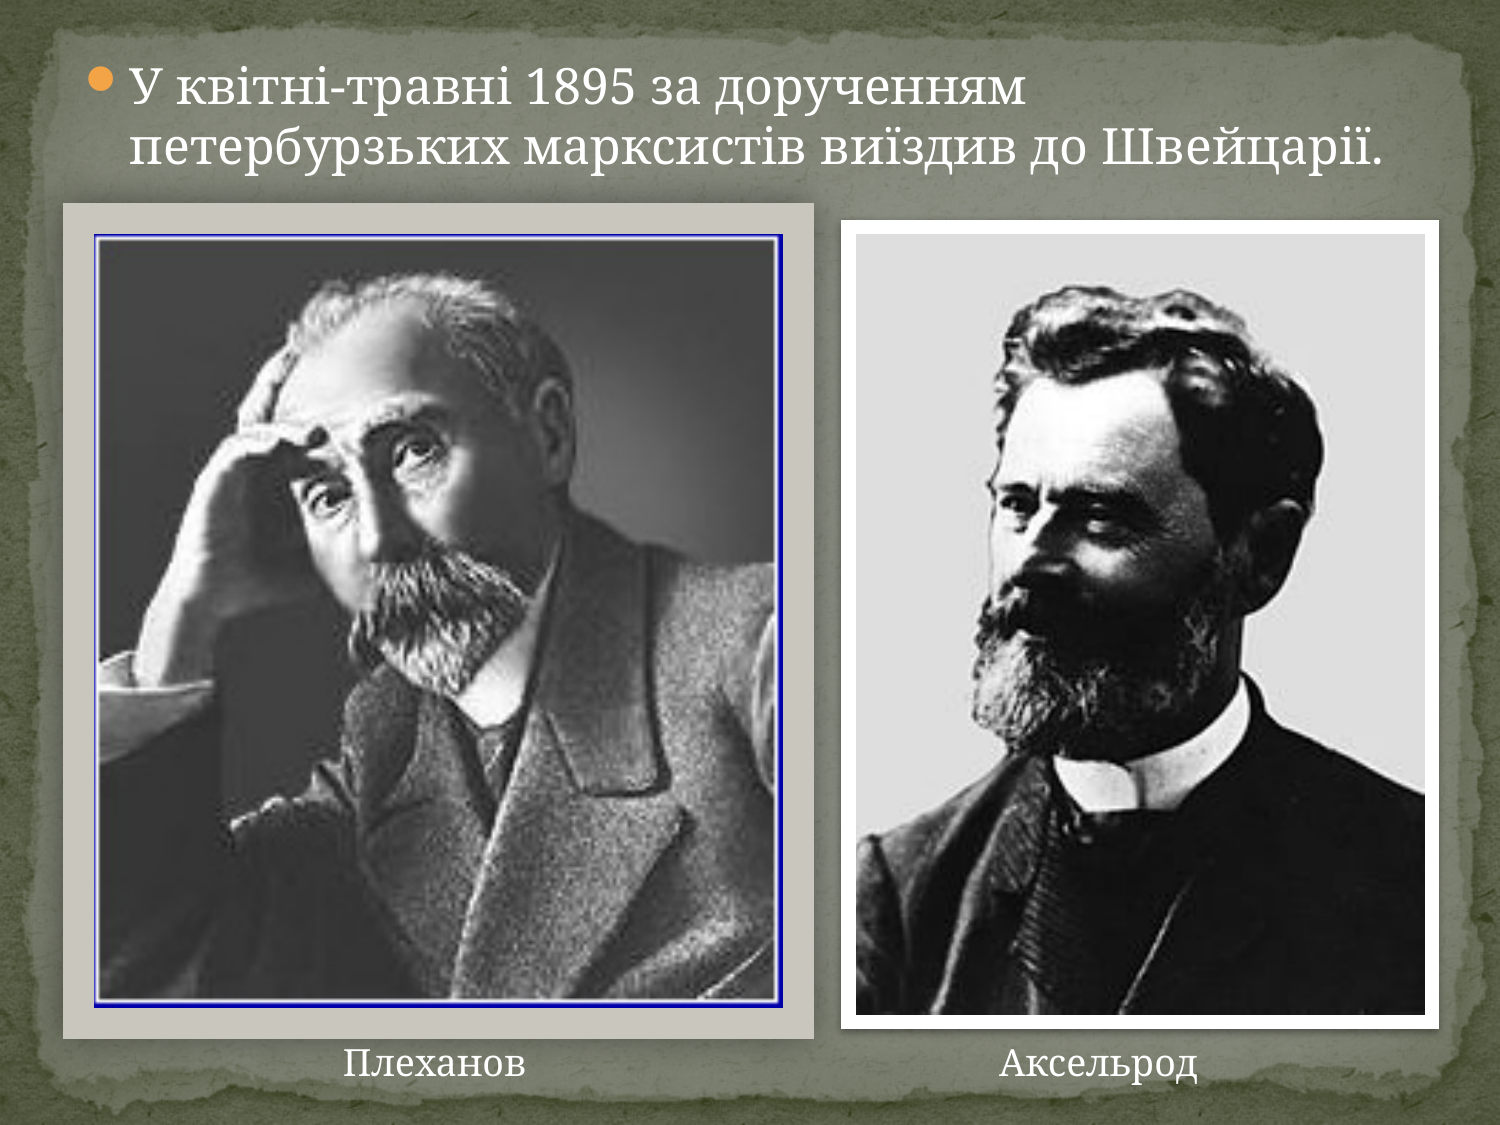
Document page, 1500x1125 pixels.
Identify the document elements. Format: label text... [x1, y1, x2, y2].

text_box Плеханов [328, 1031, 703, 1091]
list У квітні-травні 1895 за дорученням петербурзьких марксистів виїздив до Швейцарії. [70, 46, 1421, 217]
picture [94, 234, 783, 1008]
picture [856, 234, 1425, 1015]
text_box Аксельрод [984, 1031, 1231, 1091]
